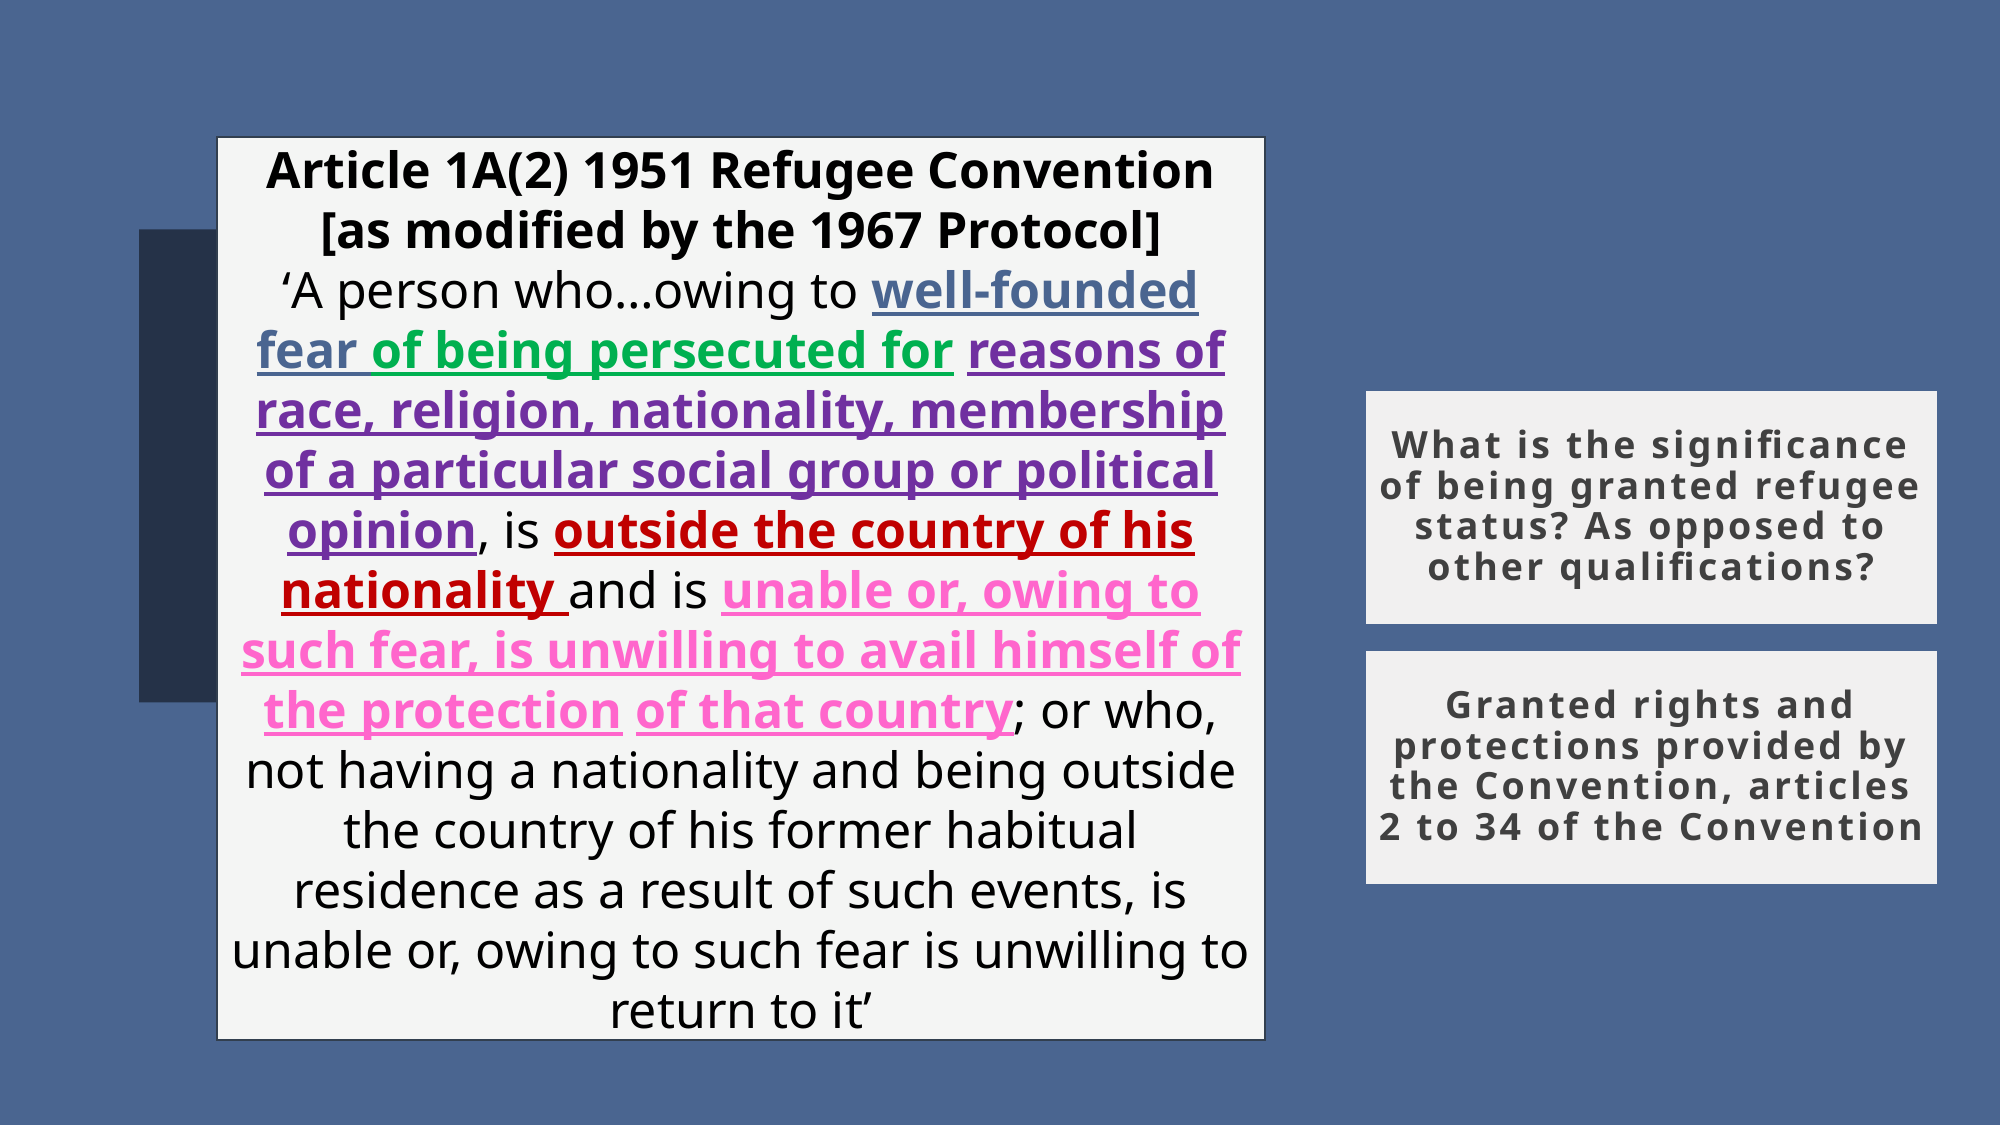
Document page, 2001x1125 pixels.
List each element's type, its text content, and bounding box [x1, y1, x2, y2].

text_box Article 1A(2) 1951 Refugee Convention [as modified by the 1967 Protocol] ‘A person who…owing to well-founded fear of being persecuted for reasons of race, religion, nationality, membership of a particular social group or political opinion, is outside the country of his nationality and is unable or, owing to such fear, is unwilling to avail himself of the protection of that country; or who, not having a nationality and being outside the country of his former habitual residence as a result of such events, is unable or, owing to such fear is unwilling to return to it’ [216, 136, 1266, 1041]
text_box Granted rights and protections provided by the Convention, articles 2 to 34 of the Convention [1362, 647, 1940, 888]
text_box What is the significance of being granted refugee status? As opposed to other qualifications? [1362, 387, 1940, 628]
